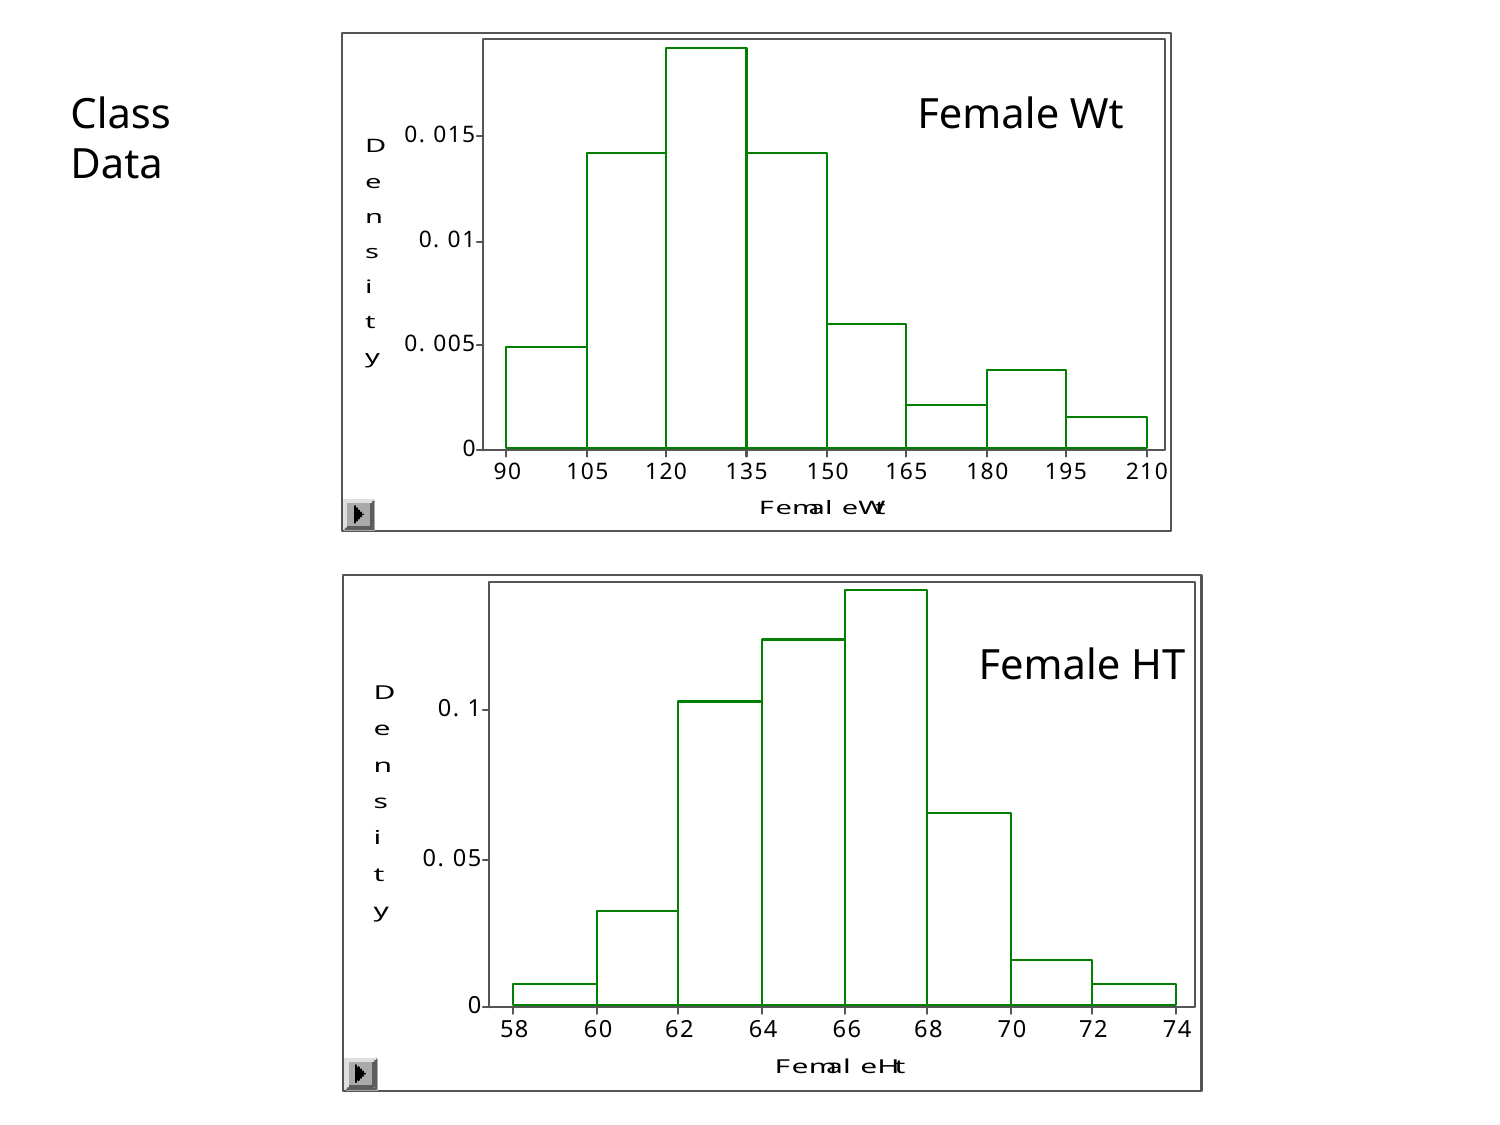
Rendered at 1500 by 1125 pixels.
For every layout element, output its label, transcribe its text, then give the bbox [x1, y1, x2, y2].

picture [308, 0, 1237, 1125]
text_box Class Data [53, 78, 200, 195]
